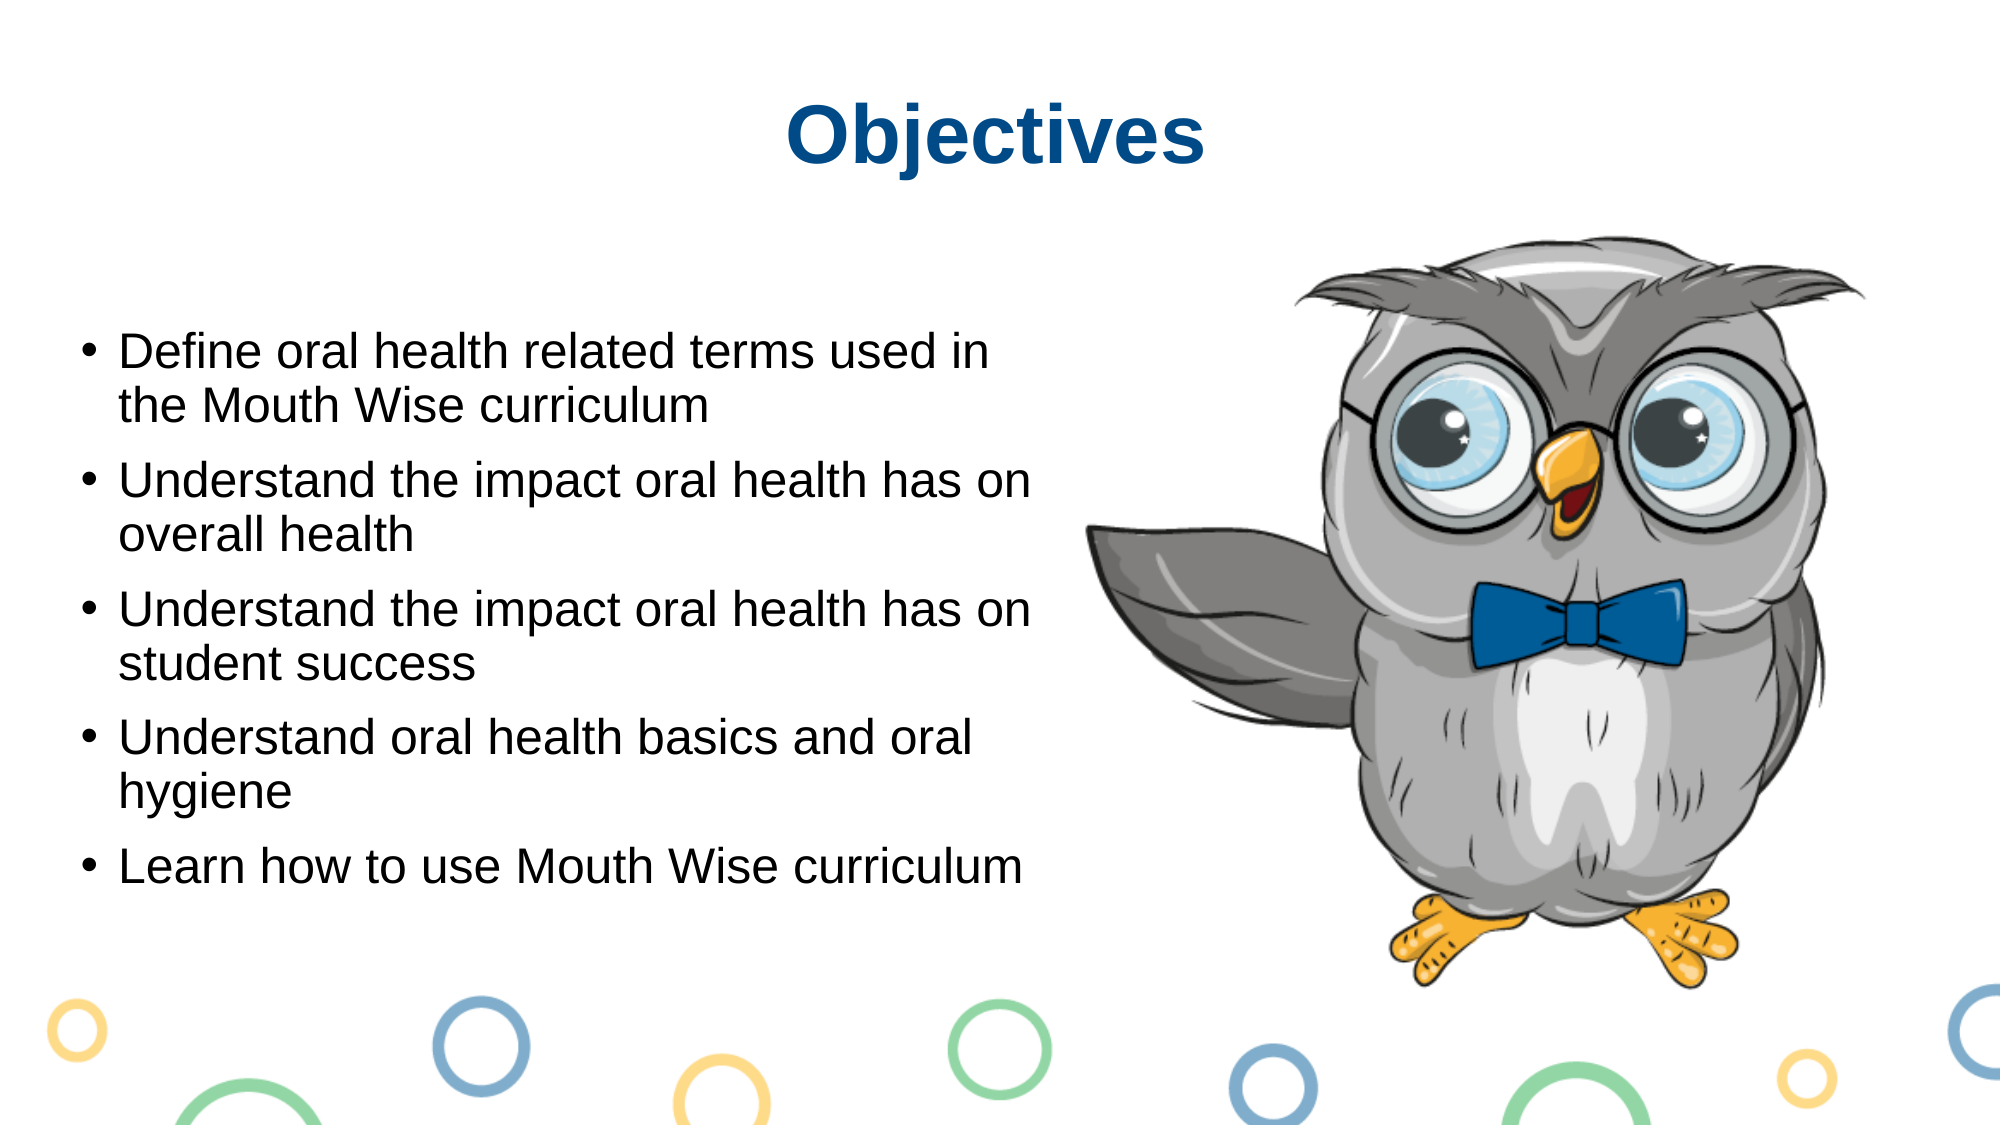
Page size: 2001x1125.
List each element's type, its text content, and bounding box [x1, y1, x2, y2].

list Define oral health related terms used in the Mouth Wise curriculum Understand the impact oral health has on overall health Understand the impact oral health has on student success Understand oral health basics and oral hygiene Learn how to use Mouth Wise curriculum [65, 255, 1067, 965]
picture [0, 173, 2000, 1125]
title Objectives [65, 54, 1927, 219]
